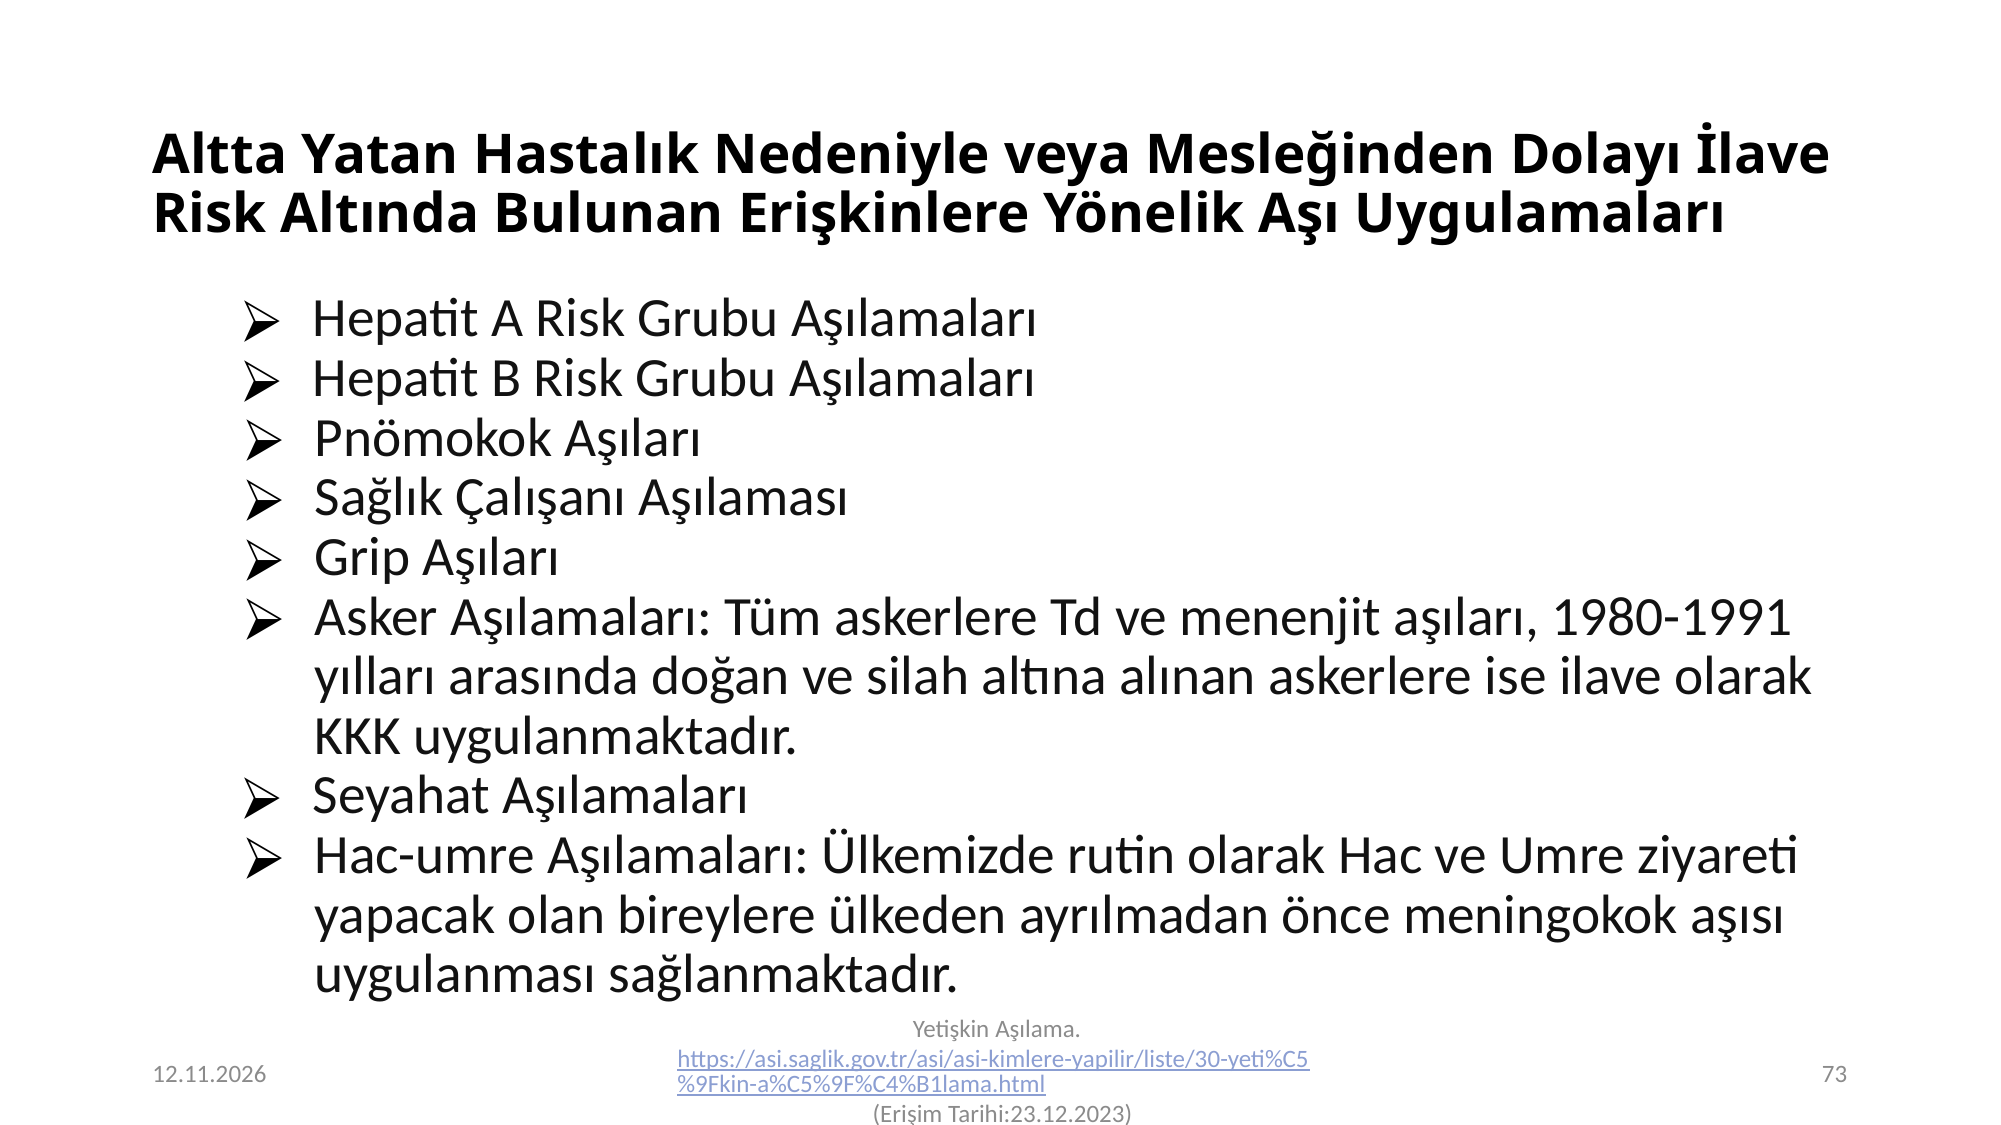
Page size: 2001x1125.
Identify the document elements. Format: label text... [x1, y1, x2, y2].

list Hepatit A Risk Grubu Aşılamaları Hepatit B Risk Grubu Aşılamaları Pnömokok Aşıları Sağlık Çalışanı Aşılaması Grip Aşıları Asker Aşılamaları: Tüm askerlere Td ve menenjit aşıları, 1980-1991 yılları arasında doğan ve silah altına alınan askerlere ise ilave olarak KKK uygulanmaktadır. Seyahat Aşılamaları Hac-umre Aşılamaları: Ülkemizde rutin olarak Hac ve Umre ziyareti yapacak olan bireylere ülkeden ayrılmadan önce meningokok aşısı uygulanması sağlanmaktadır. [137, 281, 1863, 1014]
slide_number 73 [1412, 1042, 1863, 1103]
footer Yetişkin Aşılama. https://asi.saglik.gov.tr/asi/asi-kimlere-yapilir/liste/30-yeti%C5%9Fkin-a%C5%9F%C4%B1lama.html (Erişim Tarihi:23.12.2023) [662, 1042, 1338, 1103]
title Altta Yatan Hastalık Nedeniyle veya Mesleğinden Dolayı İlave Risk Altında Bulunan Erişkinlere Yönelik Aşı Uygulamaları [137, 111, 1863, 260]
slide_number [137, 1042, 588, 1103]
